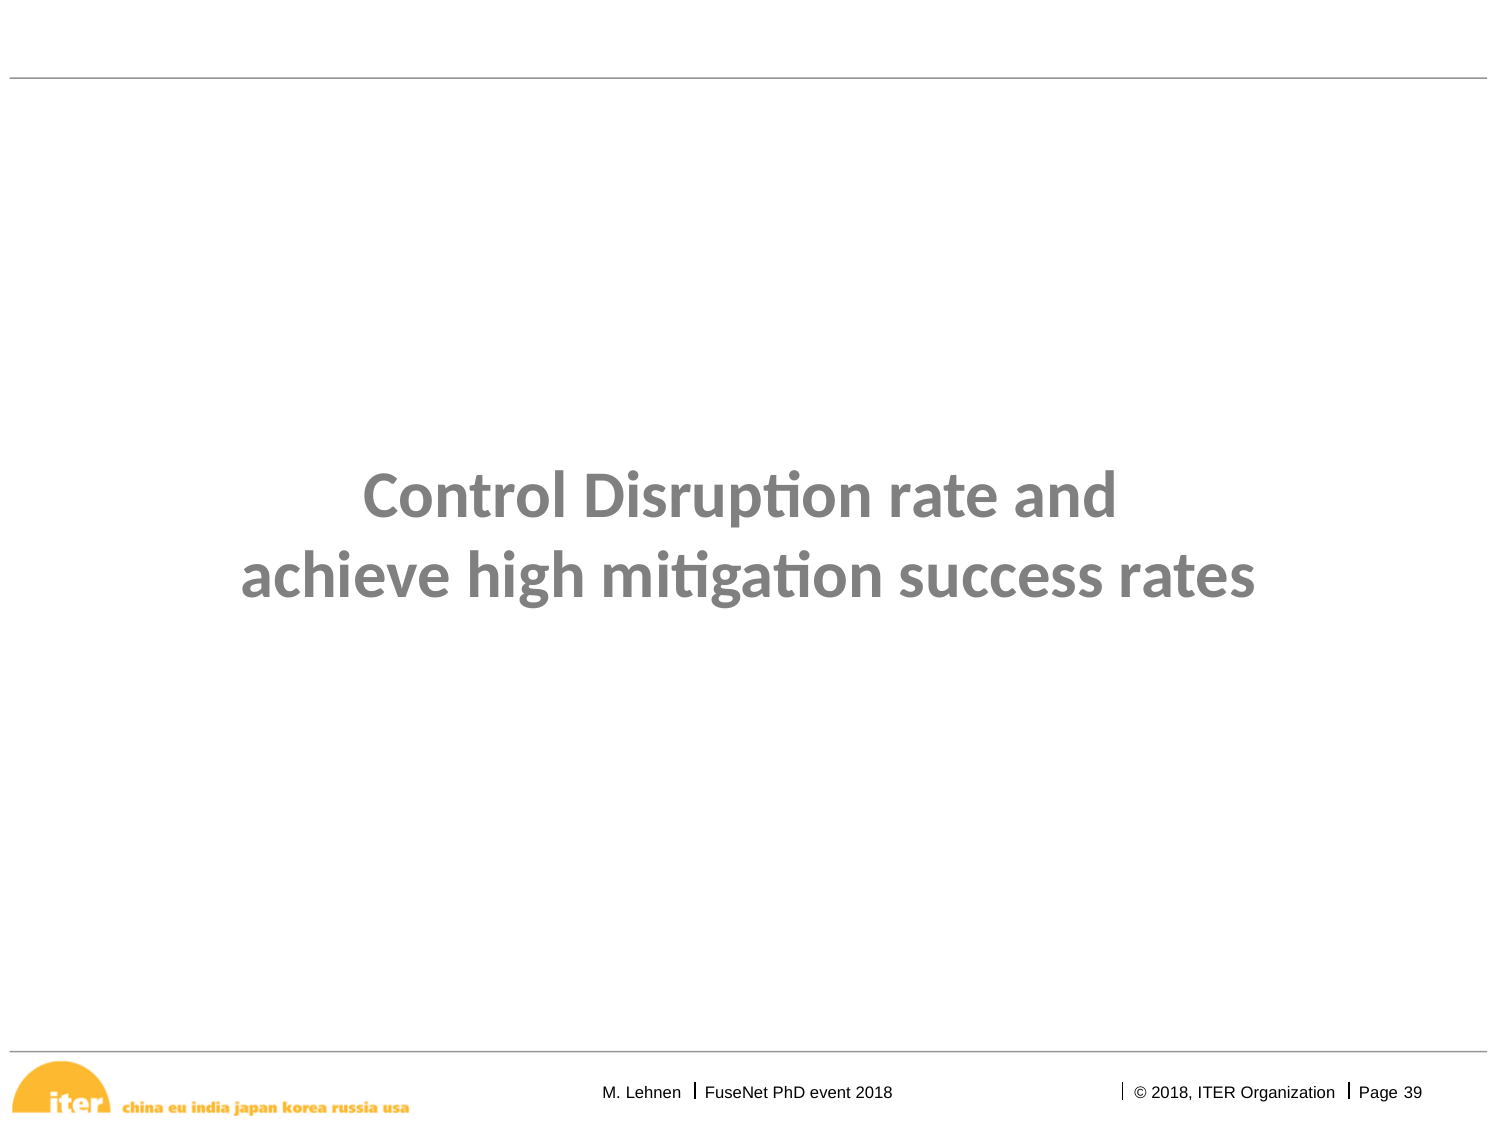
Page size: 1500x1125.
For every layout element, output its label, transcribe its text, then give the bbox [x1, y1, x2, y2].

text_box Control Disruption rate and achieve high mitigation success rates [131, 443, 1367, 618]
picture [9, 1053, 412, 1123]
